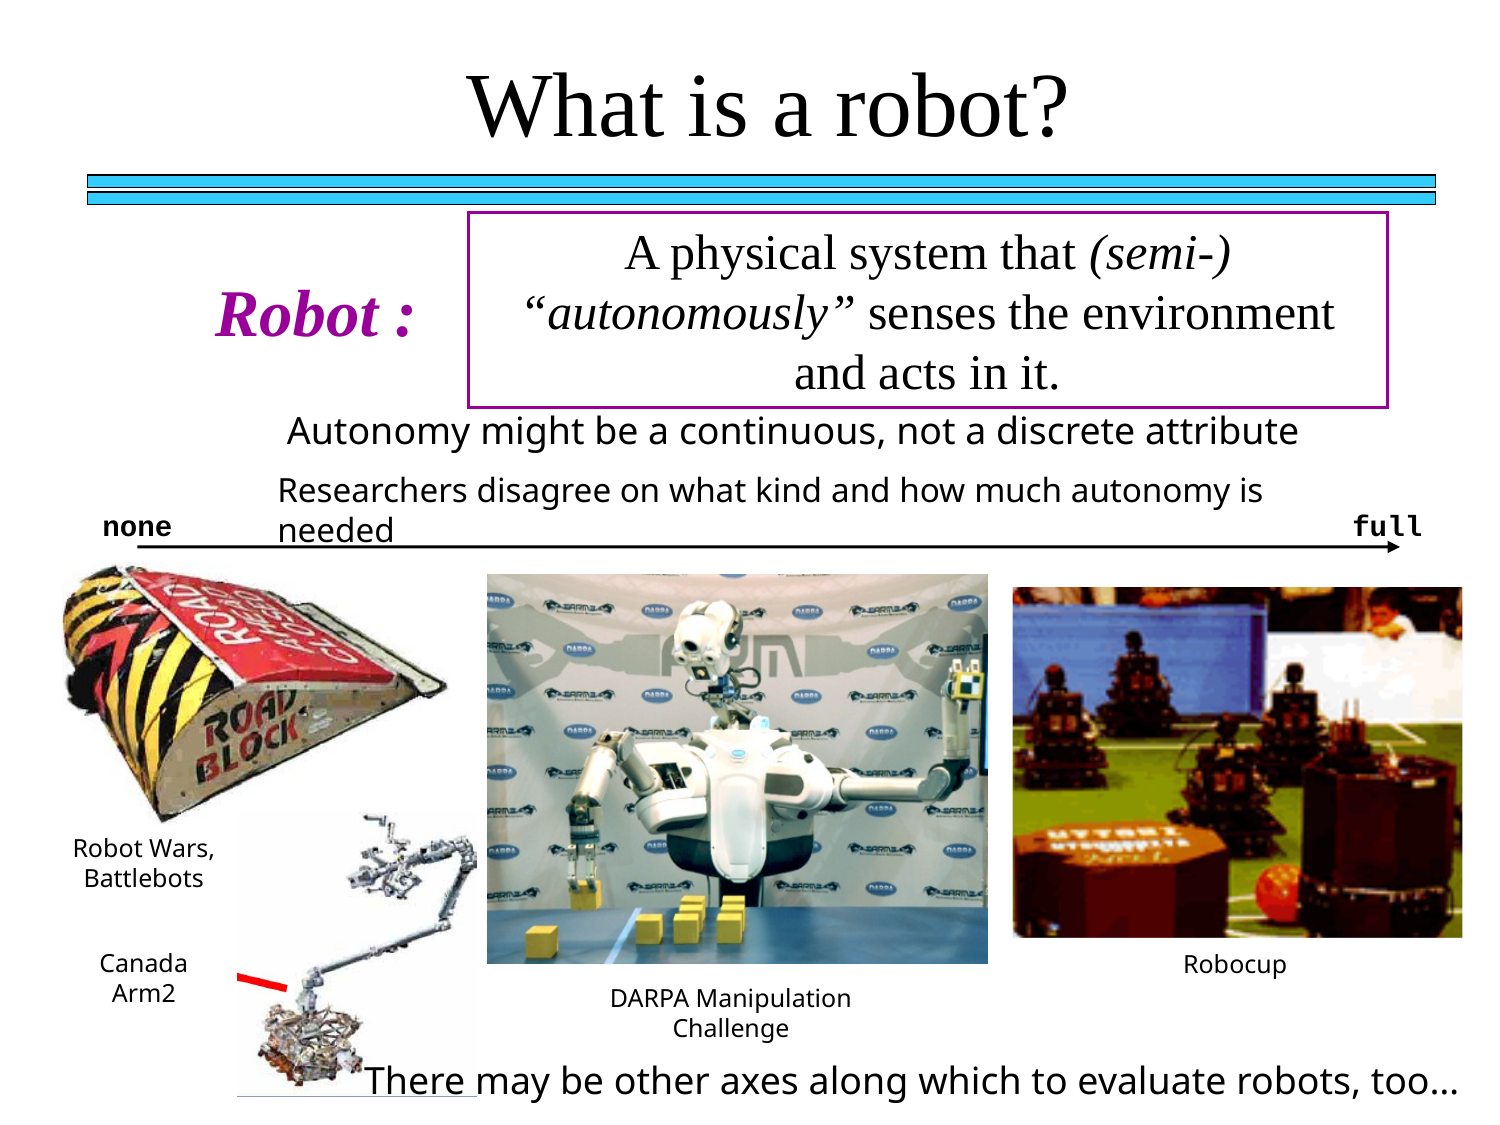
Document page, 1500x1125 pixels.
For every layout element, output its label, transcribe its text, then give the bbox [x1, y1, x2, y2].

text_box Robot : [200, 262, 432, 358]
text_box Autonomy might be a continuous, not a discrete attribute Researchers disagree on what kind and how much autonomy is needed [262, 547, 1388, 557]
text_box A physical system that (semi-) “autonomously” senses the environment and acts in it. [468, 214, 1388, 399]
text_box What is a robot? [312, 37, 1225, 163]
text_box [87, 174, 1436, 205]
text_box There may be other axes along which to evaluate robots, too… [312, 1049, 1475, 1110]
text_box none [87, 499, 200, 550]
picture [62, 562, 477, 1098]
picture [1012, 587, 1463, 938]
text_box Autonomy might be a continuous, not a discrete attribute Researchers disagree on what kind and how much autonomy is needed [262, 399, 1388, 546]
text_box Robot Wars, Battlebots Canada Arm2 [50, 825, 232, 1015]
text_box full [1337, 499, 1450, 550]
picture [487, 574, 988, 964]
text_box DARPA Manipulation Challenge [549, 974, 913, 1049]
text_box Robocup [1054, 947, 1417, 987]
